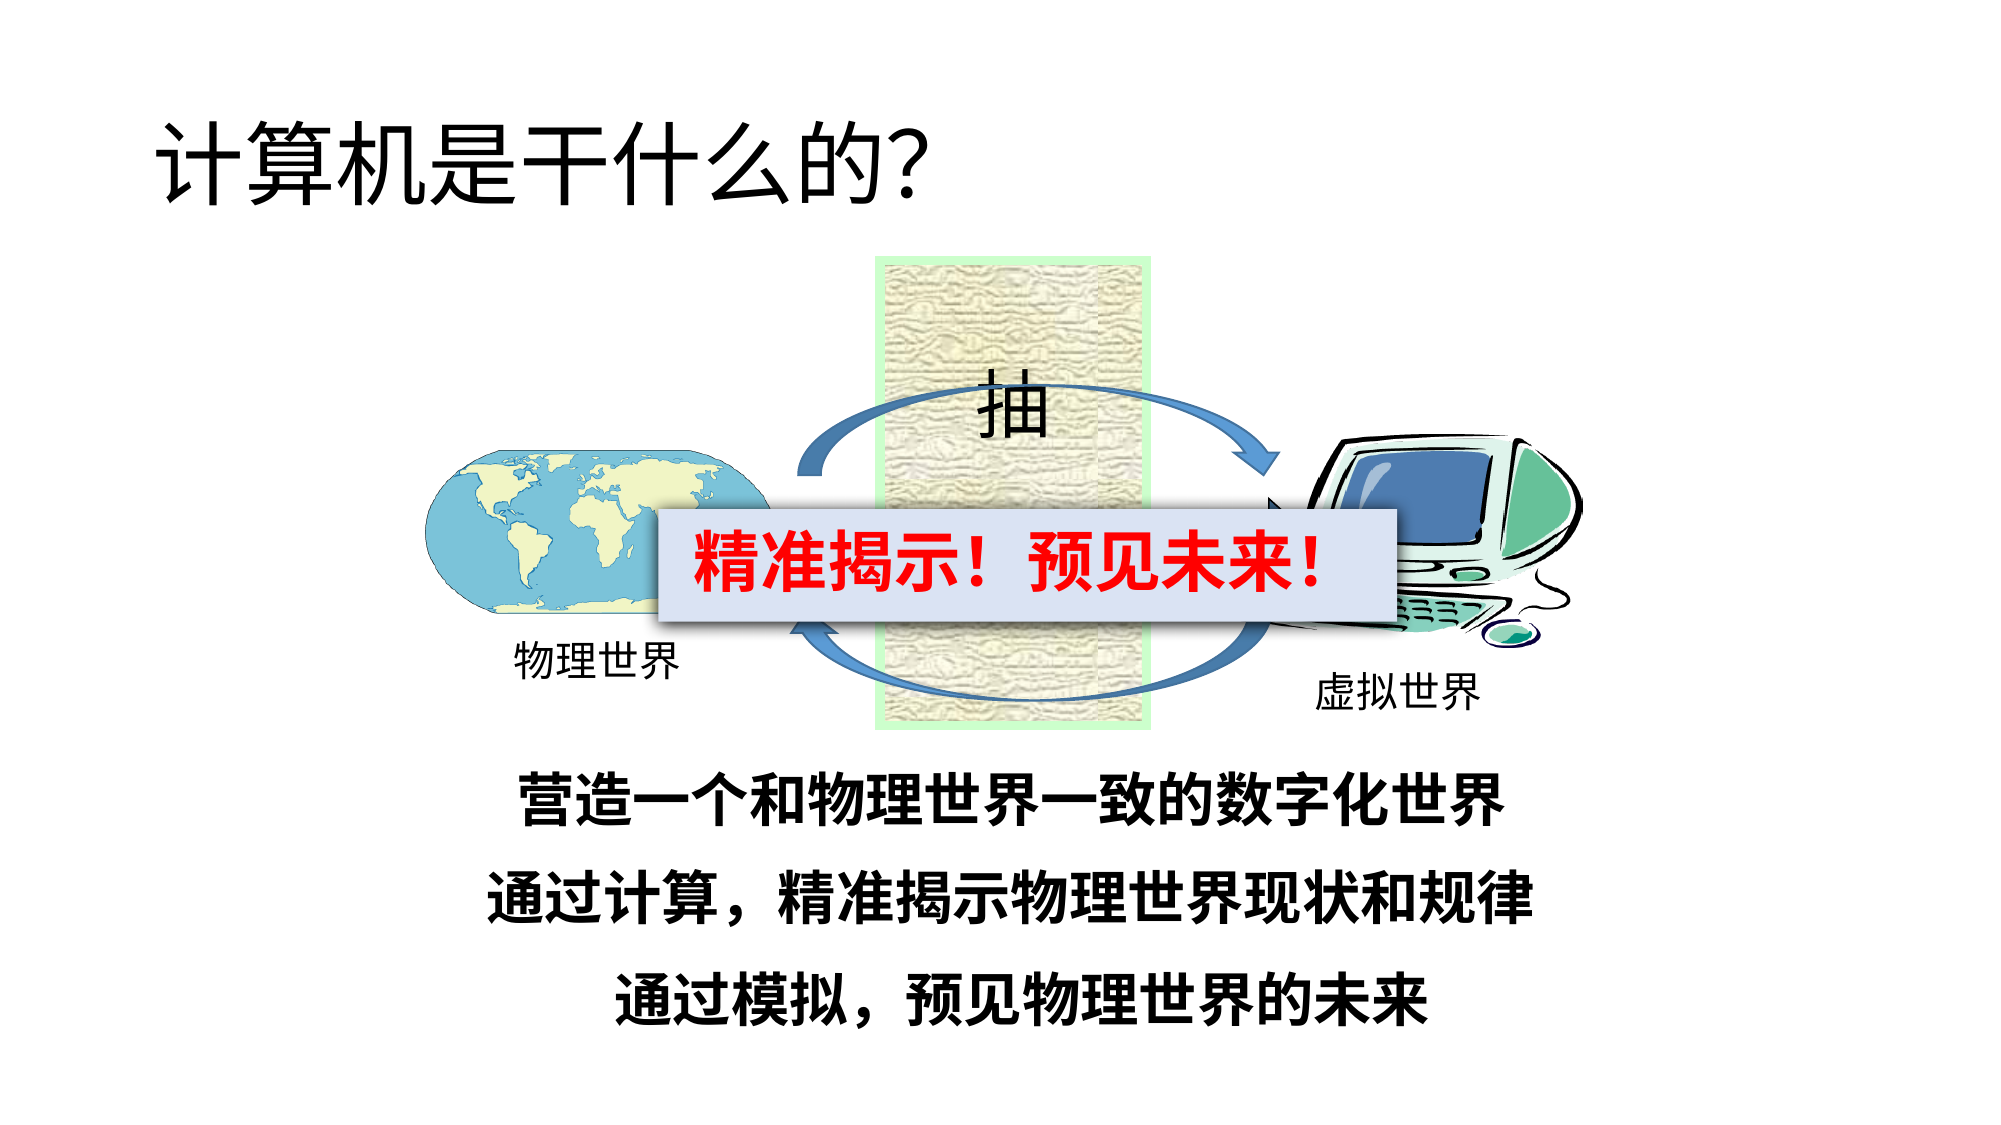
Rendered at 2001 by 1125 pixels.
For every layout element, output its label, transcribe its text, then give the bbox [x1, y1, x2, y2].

title 计算机是干什么的？ [137, 59, 1863, 278]
text_box 通过计算，精准揭示物理世界现状和规律 [471, 853, 1612, 939]
text_box 营造一个和物理世界一致的数字化世界 [501, 755, 1564, 841]
text_box 通过模拟，预见物理世界的未来 [599, 955, 1557, 1041]
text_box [425, 260, 1583, 731]
